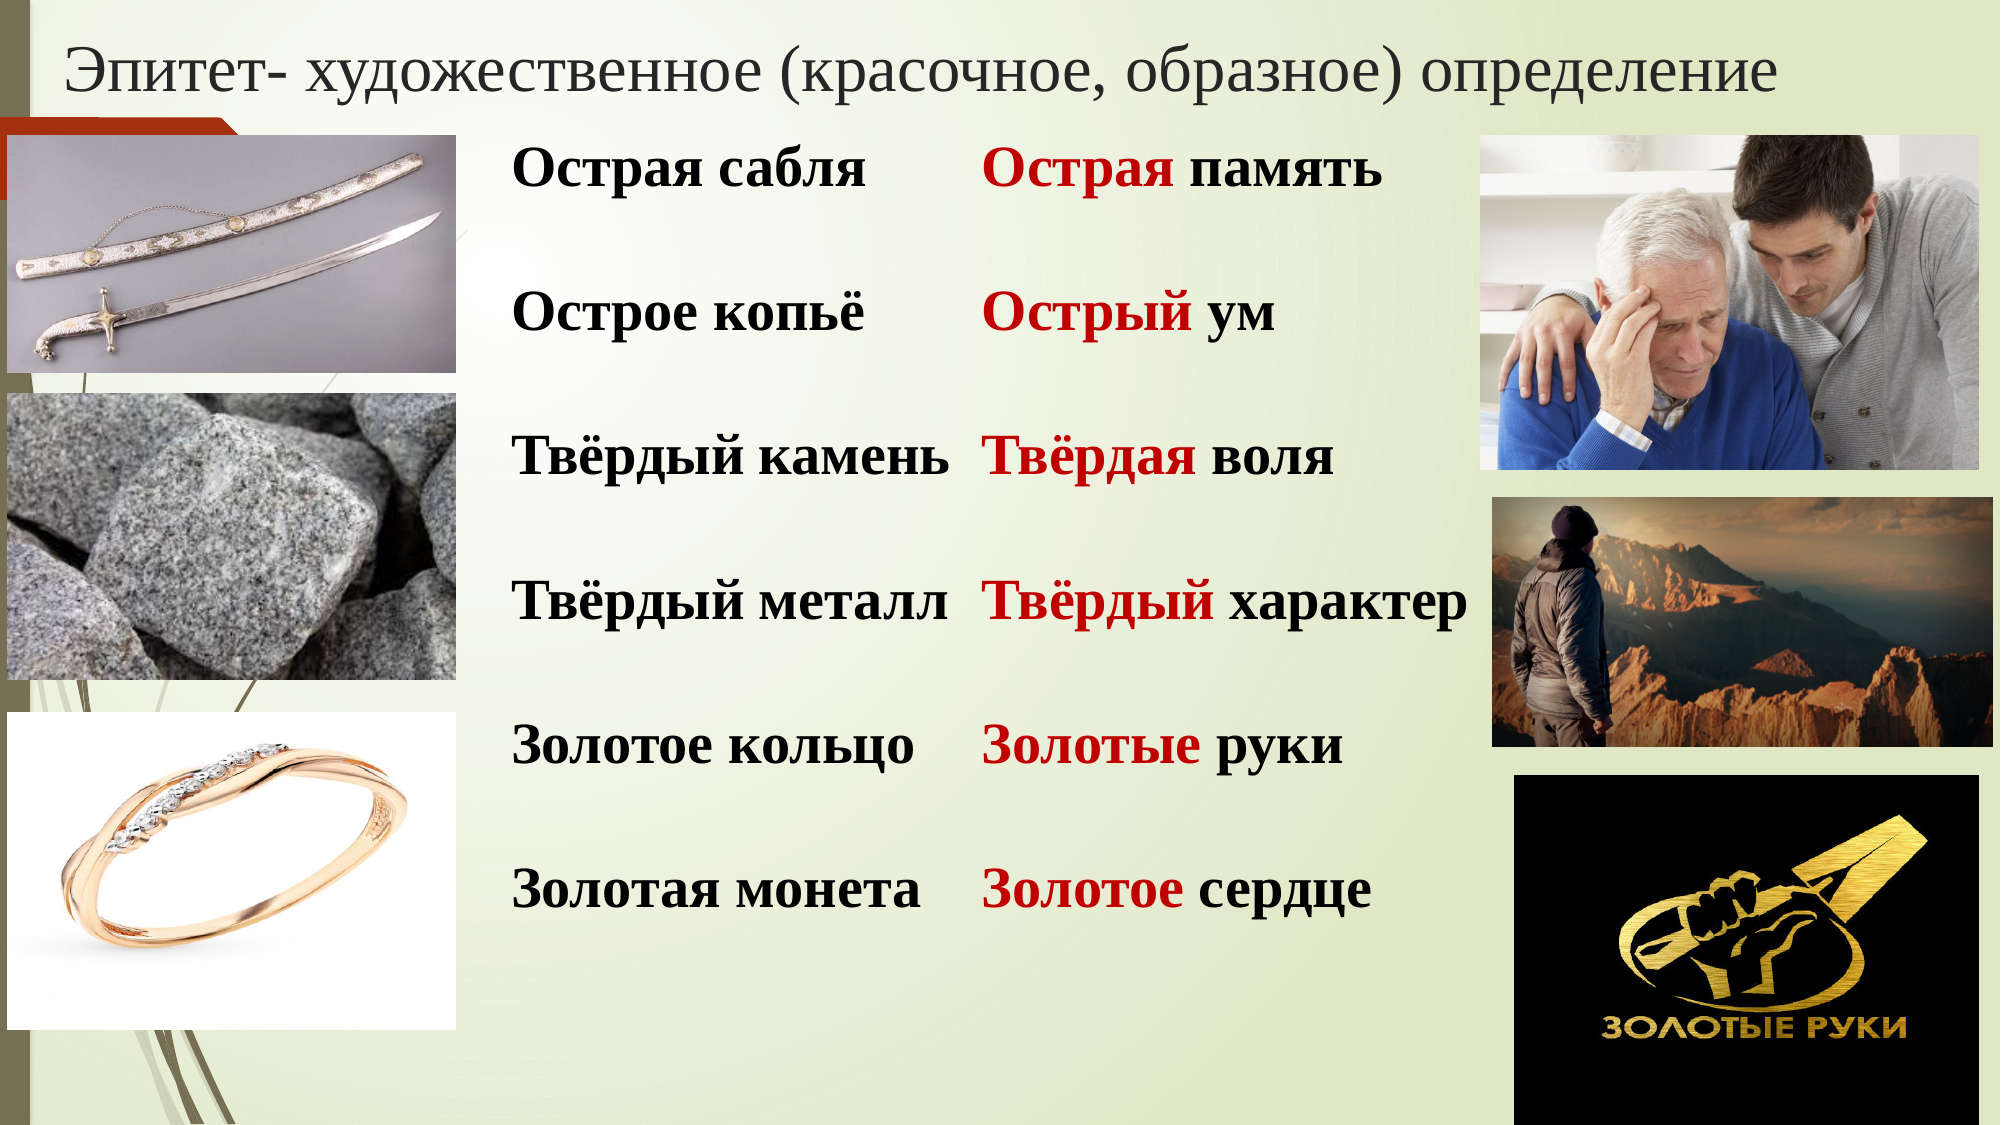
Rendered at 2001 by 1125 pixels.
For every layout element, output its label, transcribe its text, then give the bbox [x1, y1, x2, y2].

title Эпитет- художественное (красочное, образное) определение [48, 17, 1952, 158]
picture [1492, 497, 1993, 748]
picture [1513, 774, 1979, 1125]
table_cell Твёрдая воля [967, 416, 1514, 560]
picture [1480, 134, 1980, 470]
picture [7, 712, 456, 1030]
table_cell Твёрдый металл [496, 560, 967, 704]
table_cell Твёрдый камень [496, 416, 967, 560]
table_cell Золотые руки [967, 704, 1514, 848]
table_header Острая память [967, 127, 1514, 271]
table_cell Острый ум [967, 271, 1475, 416]
picture [7, 134, 456, 374]
table_cell Твёрдый характер [967, 560, 1487, 704]
table_cell Золотая монета [496, 848, 967, 992]
picture [7, 393, 456, 680]
table_cell Острое копьё [496, 271, 967, 416]
table_cell Золотое кольцо [496, 704, 967, 848]
table_header Острая сабля [496, 127, 967, 271]
table_cell Золотое сердце [967, 848, 1509, 992]
